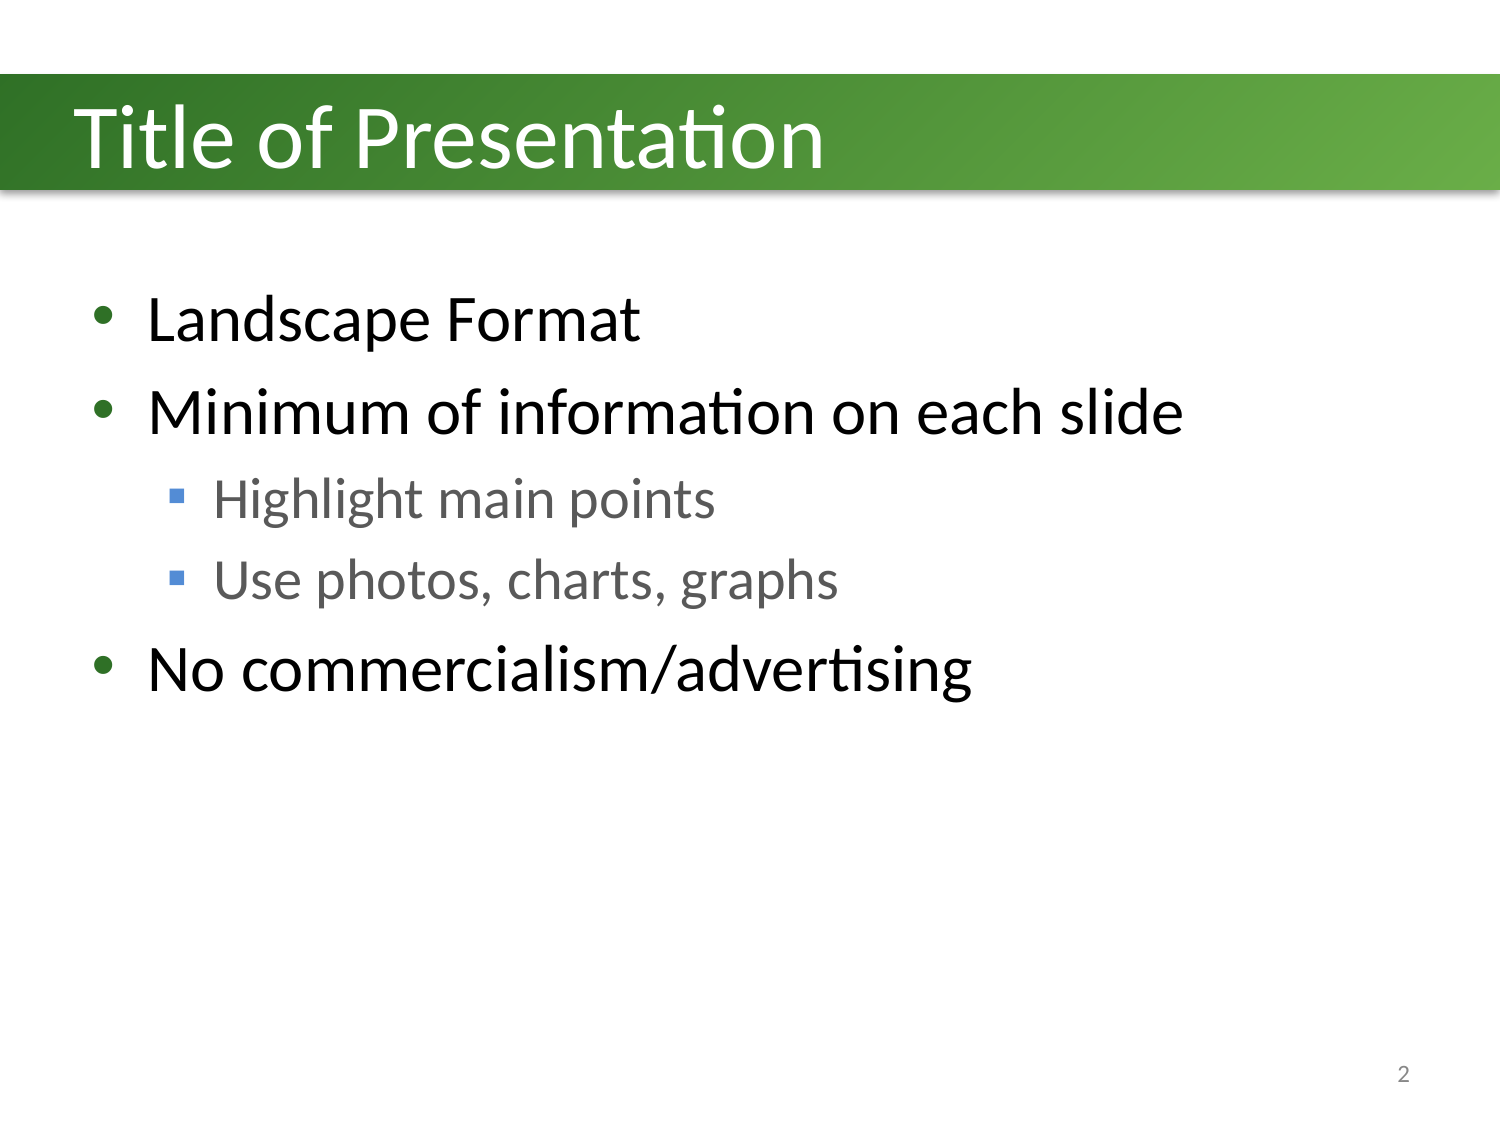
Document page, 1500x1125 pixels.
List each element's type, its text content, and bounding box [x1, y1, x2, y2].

text_box Landscape Format Minimum of information on each slide Highlight main points Use photos, charts, graphs No commercialism/advertising [76, 267, 1427, 1010]
text_box Title of Presentation [0, 74, 1500, 190]
slide_number 2 [1074, 1042, 1425, 1103]
